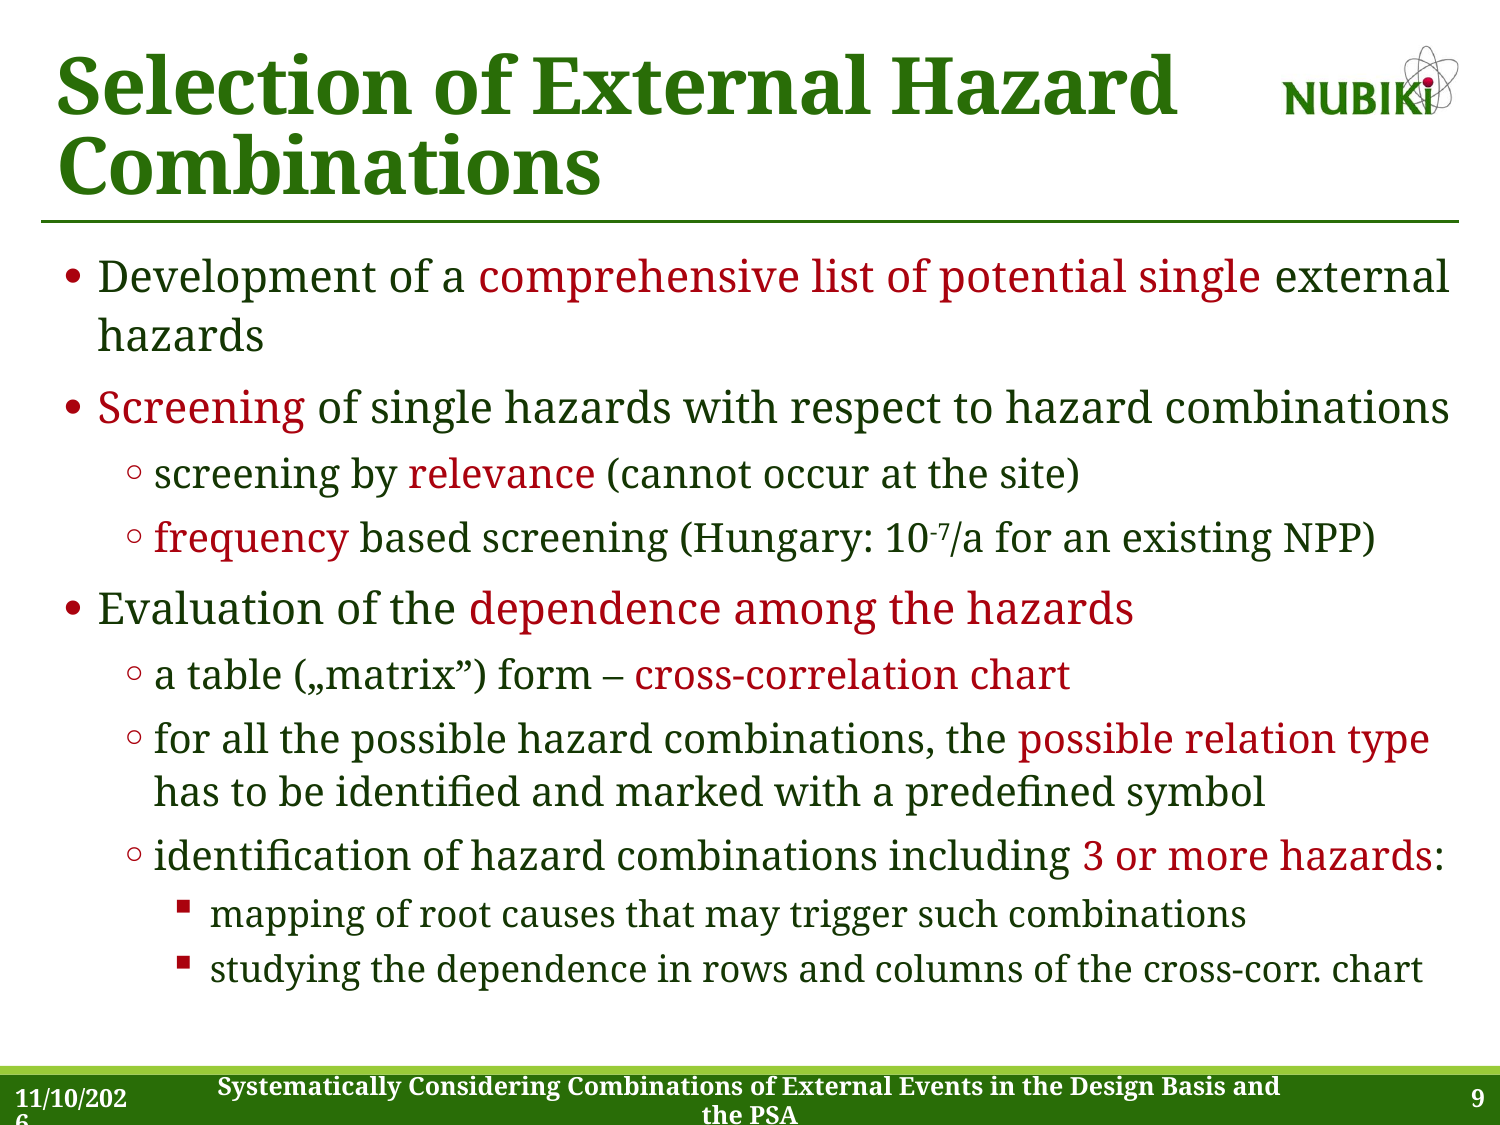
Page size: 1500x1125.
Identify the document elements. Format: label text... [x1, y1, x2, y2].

title Selection of External Hazard Combinations [41, 41, 1264, 219]
picture [1281, 45, 1459, 115]
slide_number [0, 1074, 154, 1125]
slide_number 9 [1346, 1074, 1500, 1125]
list Development of a comprehensive list of potential single external hazards Screening of single hazards with respect to hazard combinations screening by relevance (cannot occur at the site) frequency based screening (Hungary: 10-7/a for an existing NPP) Evaluation of the dependence among the hazards a table („matrix”) form – cross-correlation chart for all the possible hazard combinations, the possible relation type has to be identified and marked with a predefined symbol identification of hazard combinations including 3 or more hazards: mapping of root causes that may trigger such combinations studying the dependence in rows and columns of the cross-corr. chart [41, 236, 1459, 1046]
footer Systematically Considering Combinations of External Events in the Design Basis and the PSA [188, 1074, 1311, 1125]
